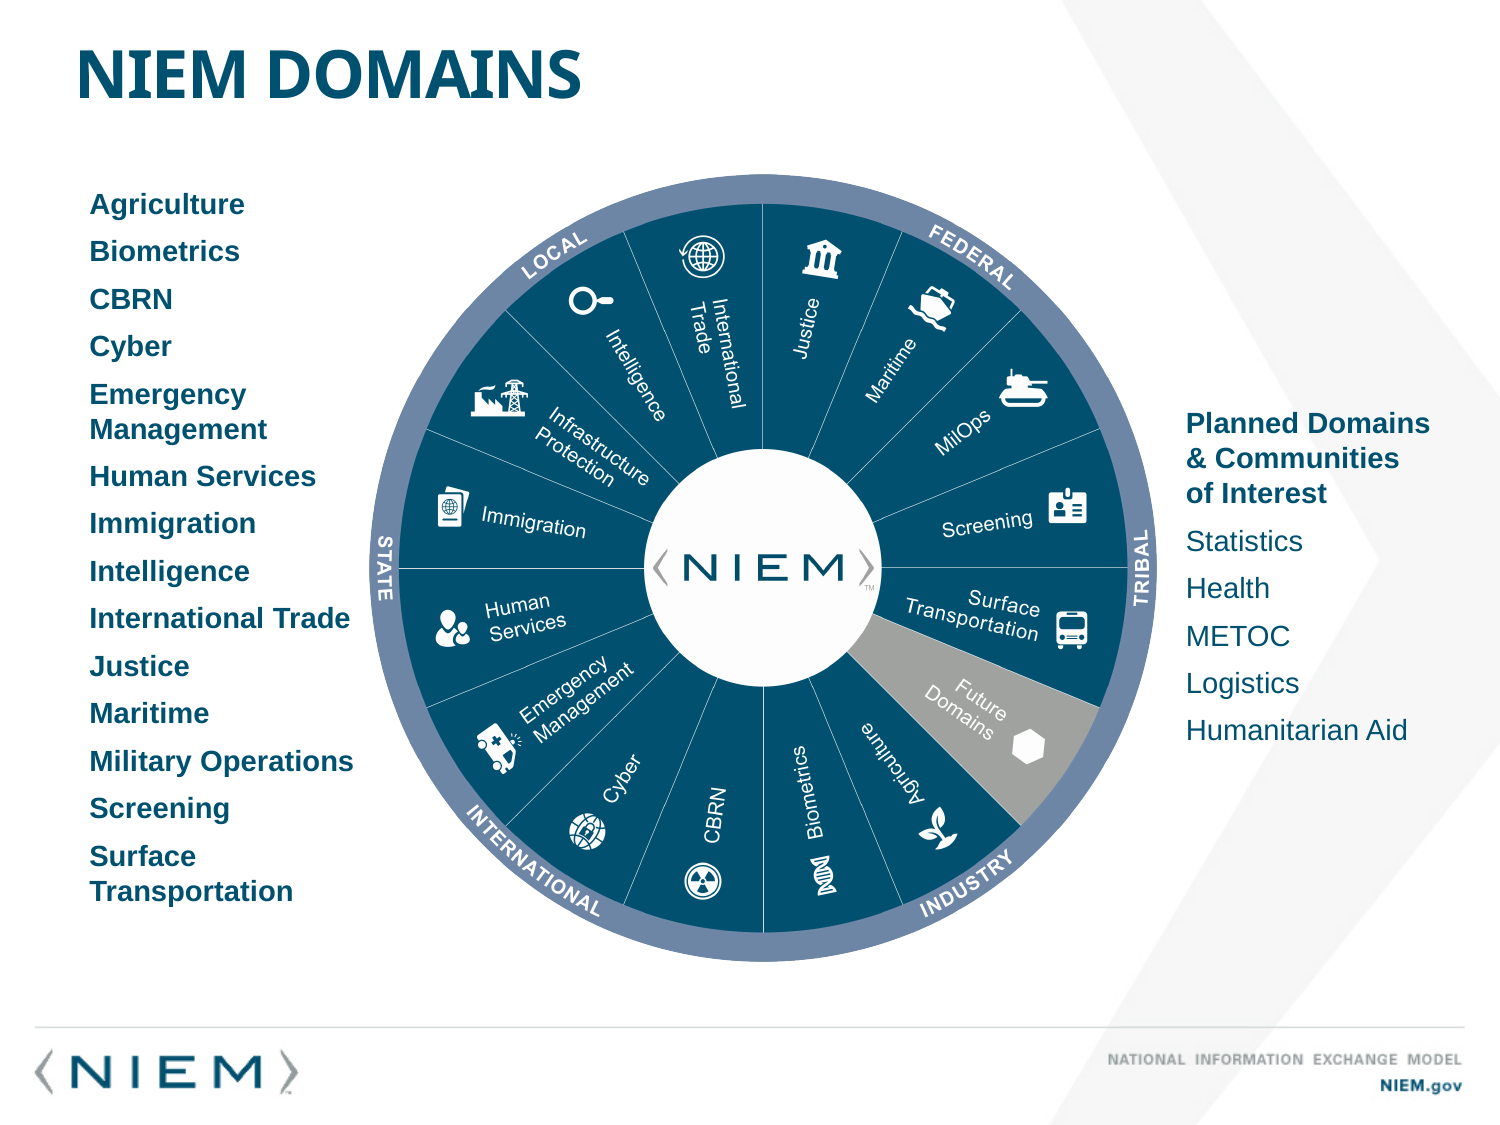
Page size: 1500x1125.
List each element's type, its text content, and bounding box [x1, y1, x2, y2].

text_box Agriculture Biometrics CBRN Cyber Emergency Management Human Services Immigration Intelligence International Trade Justice Maritime Military Operations Screening Surface Transportation [74, 177, 364, 915]
title NIEM DOMAINS [74, 47, 1402, 154]
text_box Planned Domains & Communities of Interest Statistics Health METOC Logistics Humanitarian Aid [1171, 397, 1480, 755]
picture [0, 0, 1500, 1125]
